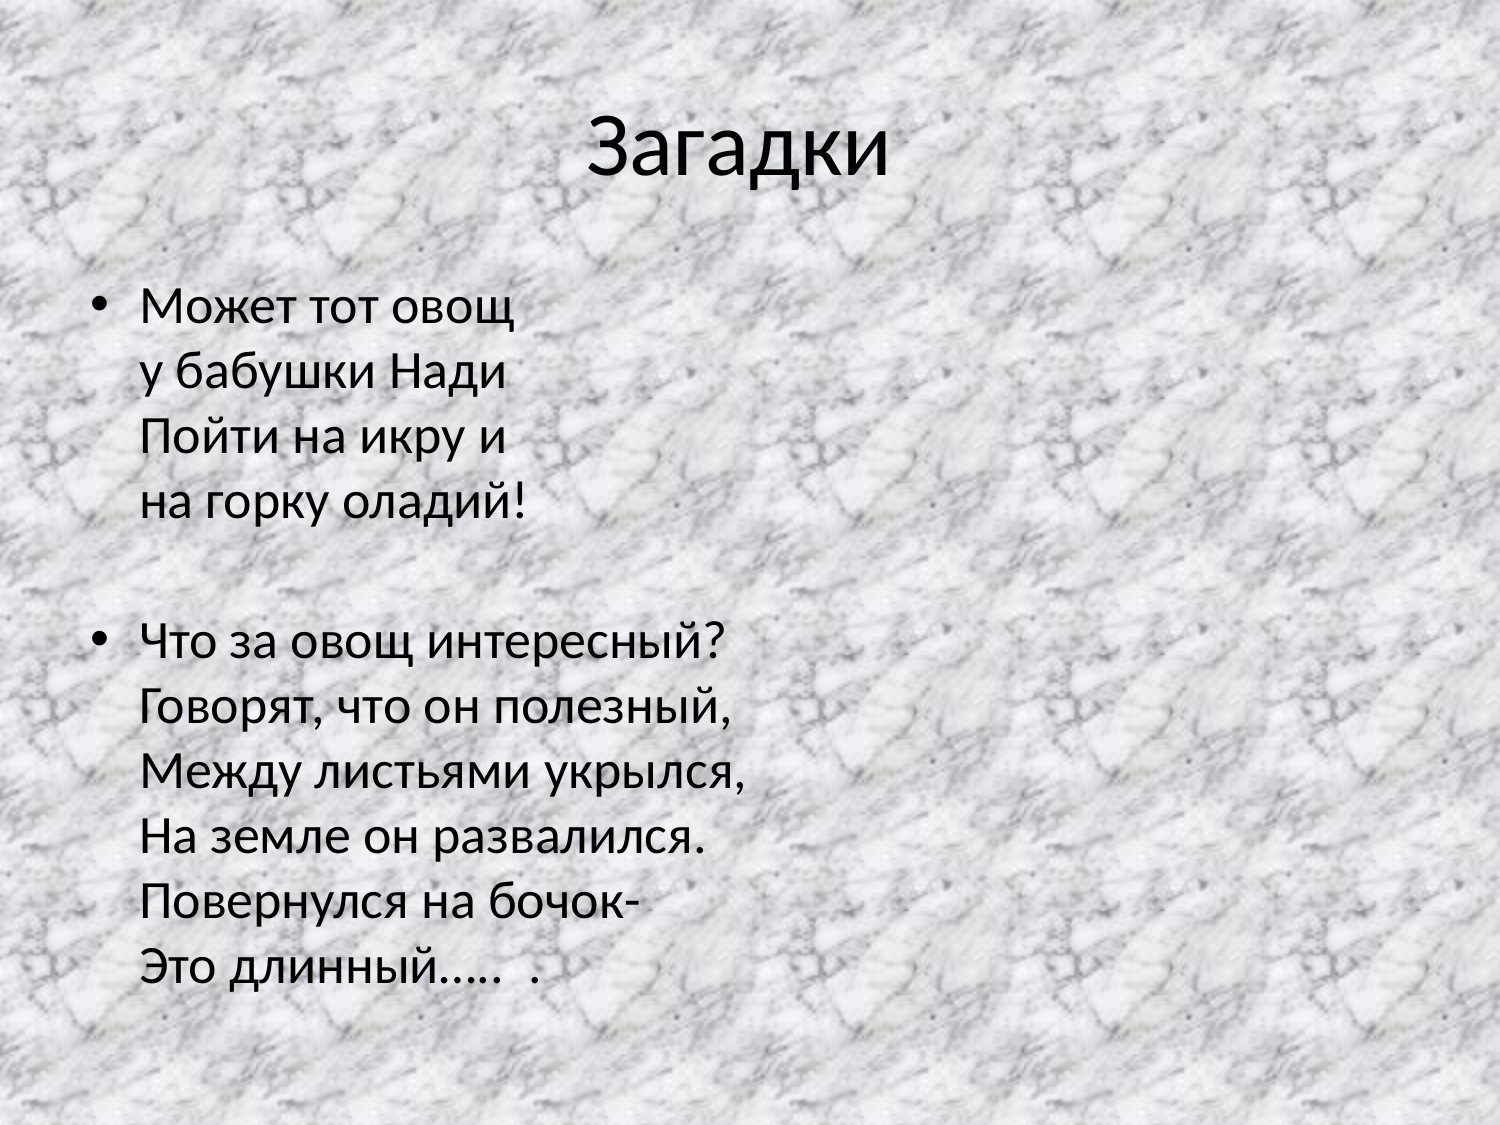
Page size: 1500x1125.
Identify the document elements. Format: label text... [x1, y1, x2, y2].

list Может тот овощ у бабушки Нади Пойти на икру и на горку оладий! Что за овощ интересный? Говорят, что он полезный, Между листьями укрылся, На земле он развалился. Повернулся на бочок- Это длинный….. . [75, 262, 1425, 1005]
title Загадки [75, 45, 1425, 233]
picture [0, 0, 1500, 1125]
